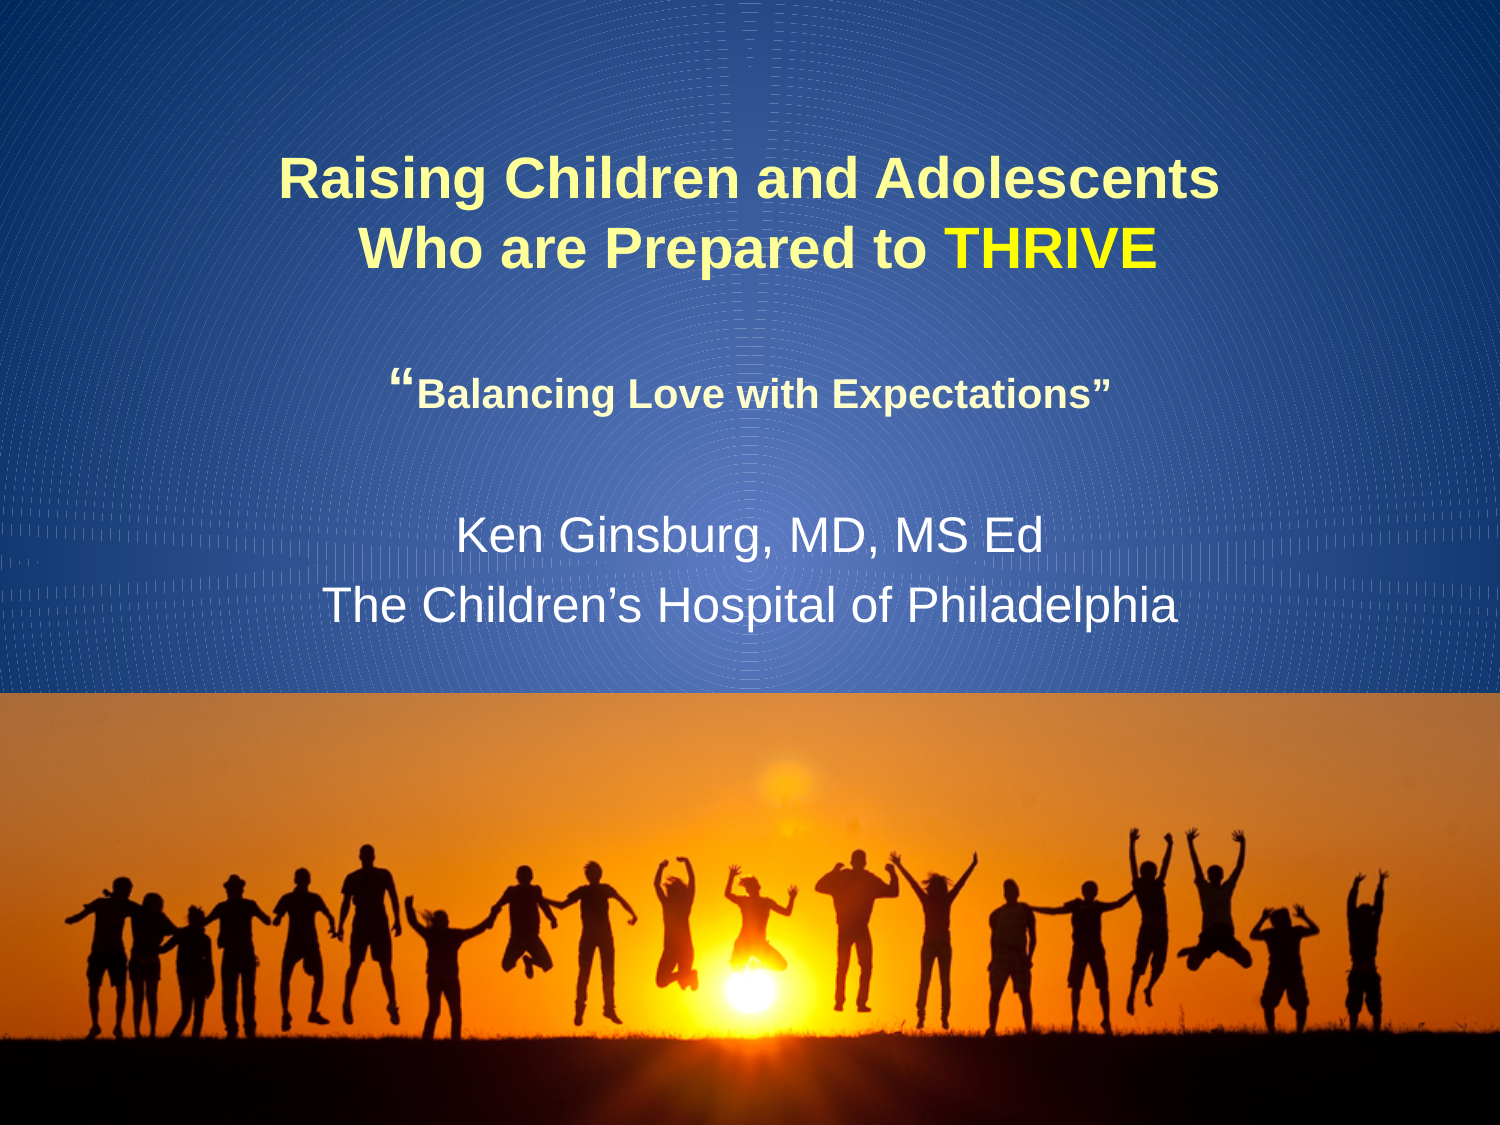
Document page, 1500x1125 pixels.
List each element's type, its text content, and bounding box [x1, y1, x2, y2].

picture [0, 692, 1500, 1125]
subtitle Ken Ginsburg, MD, MS Ed The Children’s Hospital of Philadelphia [225, 425, 1275, 691]
title Raising Children and Adolescents Who are Prepared to THRIVE “Balancing Love with Expectations” [75, 75, 1425, 416]
